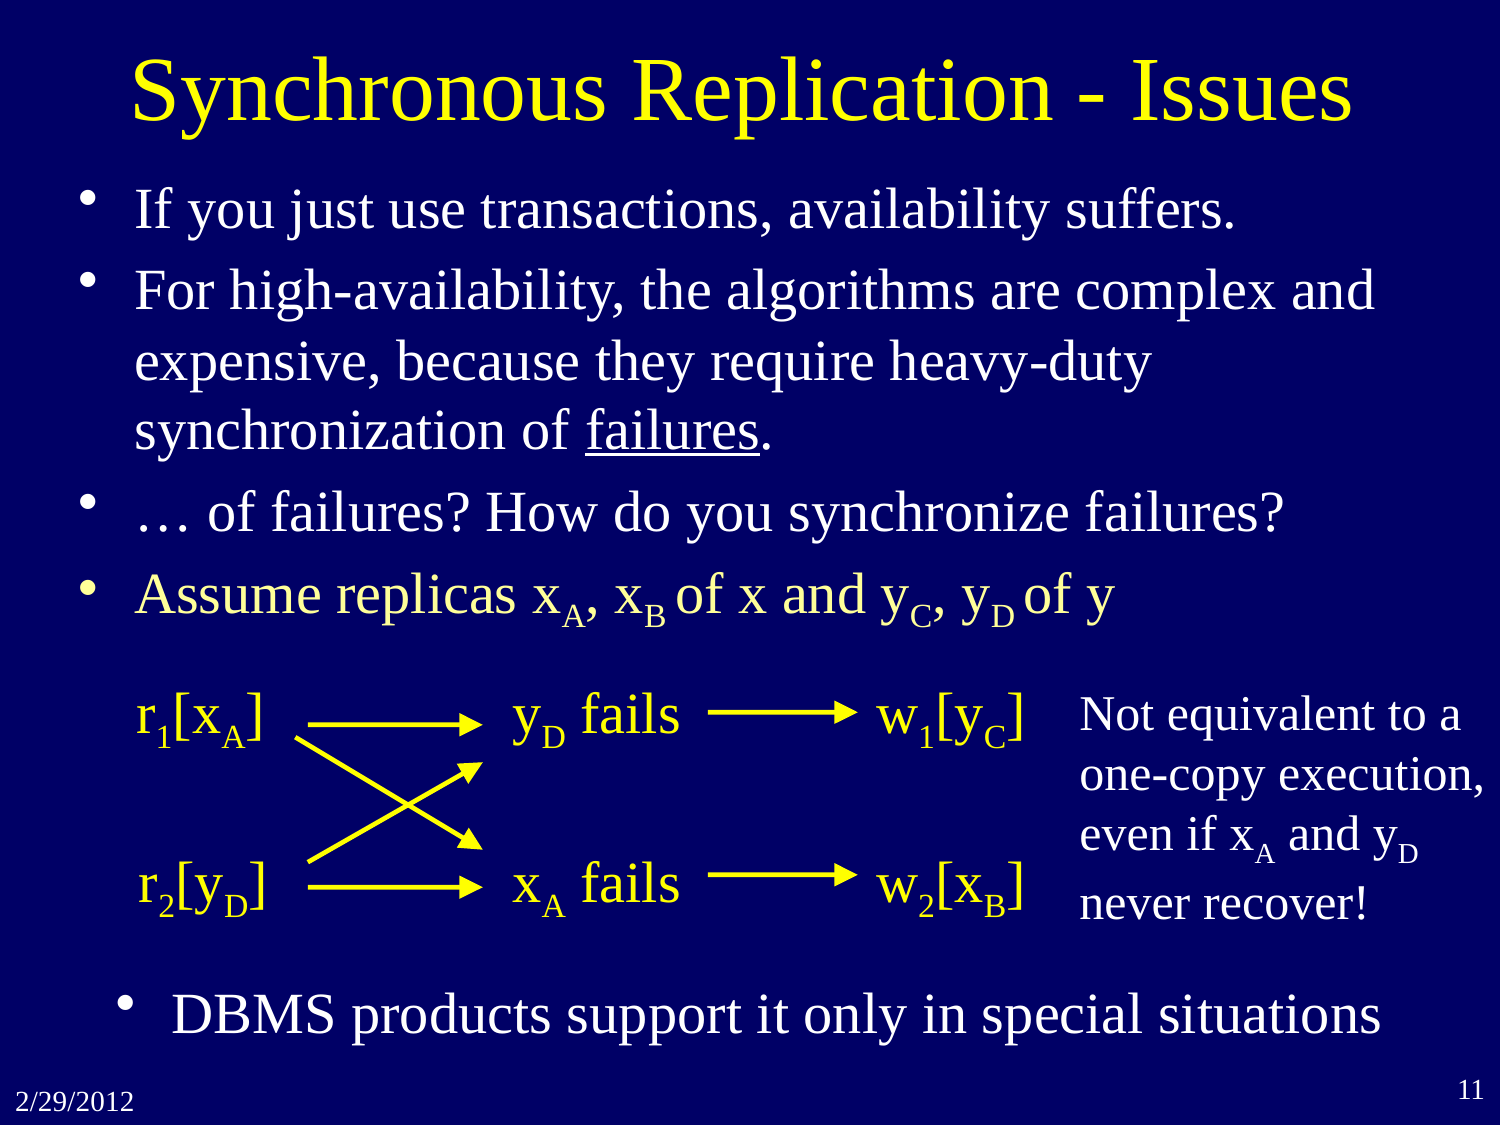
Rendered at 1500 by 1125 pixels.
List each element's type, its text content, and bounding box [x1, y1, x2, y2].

text_box DBMS products support it only in special situations [100, 967, 1456, 1066]
text_box Not equivalent to a one-copy execution, even if xA and yD never recover! [1064, 673, 1500, 937]
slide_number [0, 1074, 163, 1125]
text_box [117, 667, 1045, 923]
text_box If you just use transactions, availability suffers. For high-availability, the algorithms are complex and expensive, because they require heavy-duty synchronization of failures. … of failures? How do you synchronize failures? Assume replicas xA, xB of x and yC, yD of y [63, 162, 1440, 672]
slide_number 11 [1387, 1062, 1500, 1125]
title Synchronous Replication - Issues [105, 5, 1381, 162]
